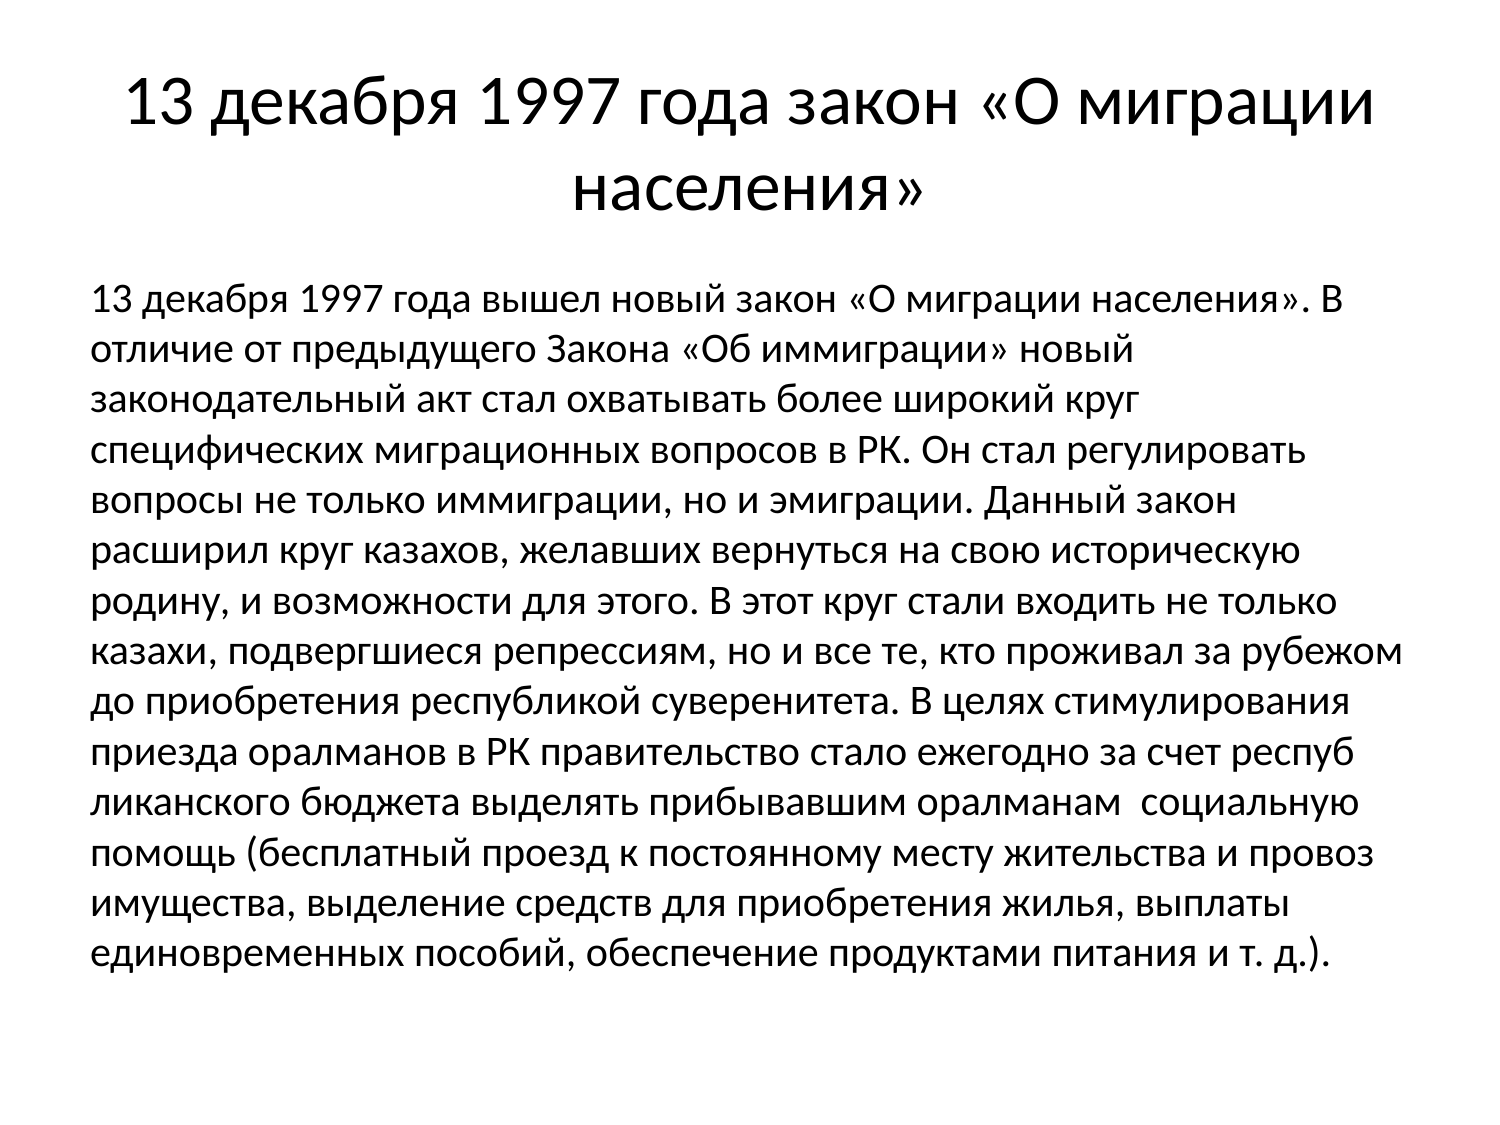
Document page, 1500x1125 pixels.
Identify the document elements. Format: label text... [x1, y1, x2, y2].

title 13 декабря 1997 года закон «О миграции населения» [75, 45, 1425, 233]
list 13 декабря 1997 года вышел новый закон «О миграции населения». В отличие от предыдущего Закона «Об иммиграции» новый законодательный акт стал охватывать более широкий круг специфических миграционных вопросов в РК. Он стал регулировать вопросы не только иммиграции, но и эмиграции. Данный закон расширил круг казахов, желавших вернуться на свою историческую родину, и возможности для этого. В этот круг стали входить не только казахи, подвергшиеся ре­прессиям, но и все те, кто проживал за рубежом до приобретения республикой суверенитета. В целях стимулирования приезда оралманов в РК правительство стало ежегодно за счет респуб­ликанского бюджета выделять прибывавшим оралманам социальную помощь (бесплатный проезд к постоянному месту жительства и провоз имущества, выделение средств для приобретения жилья, выплаты единовременных пособий, обеспечение продуктами питания и т. д.). [75, 262, 1425, 1005]
